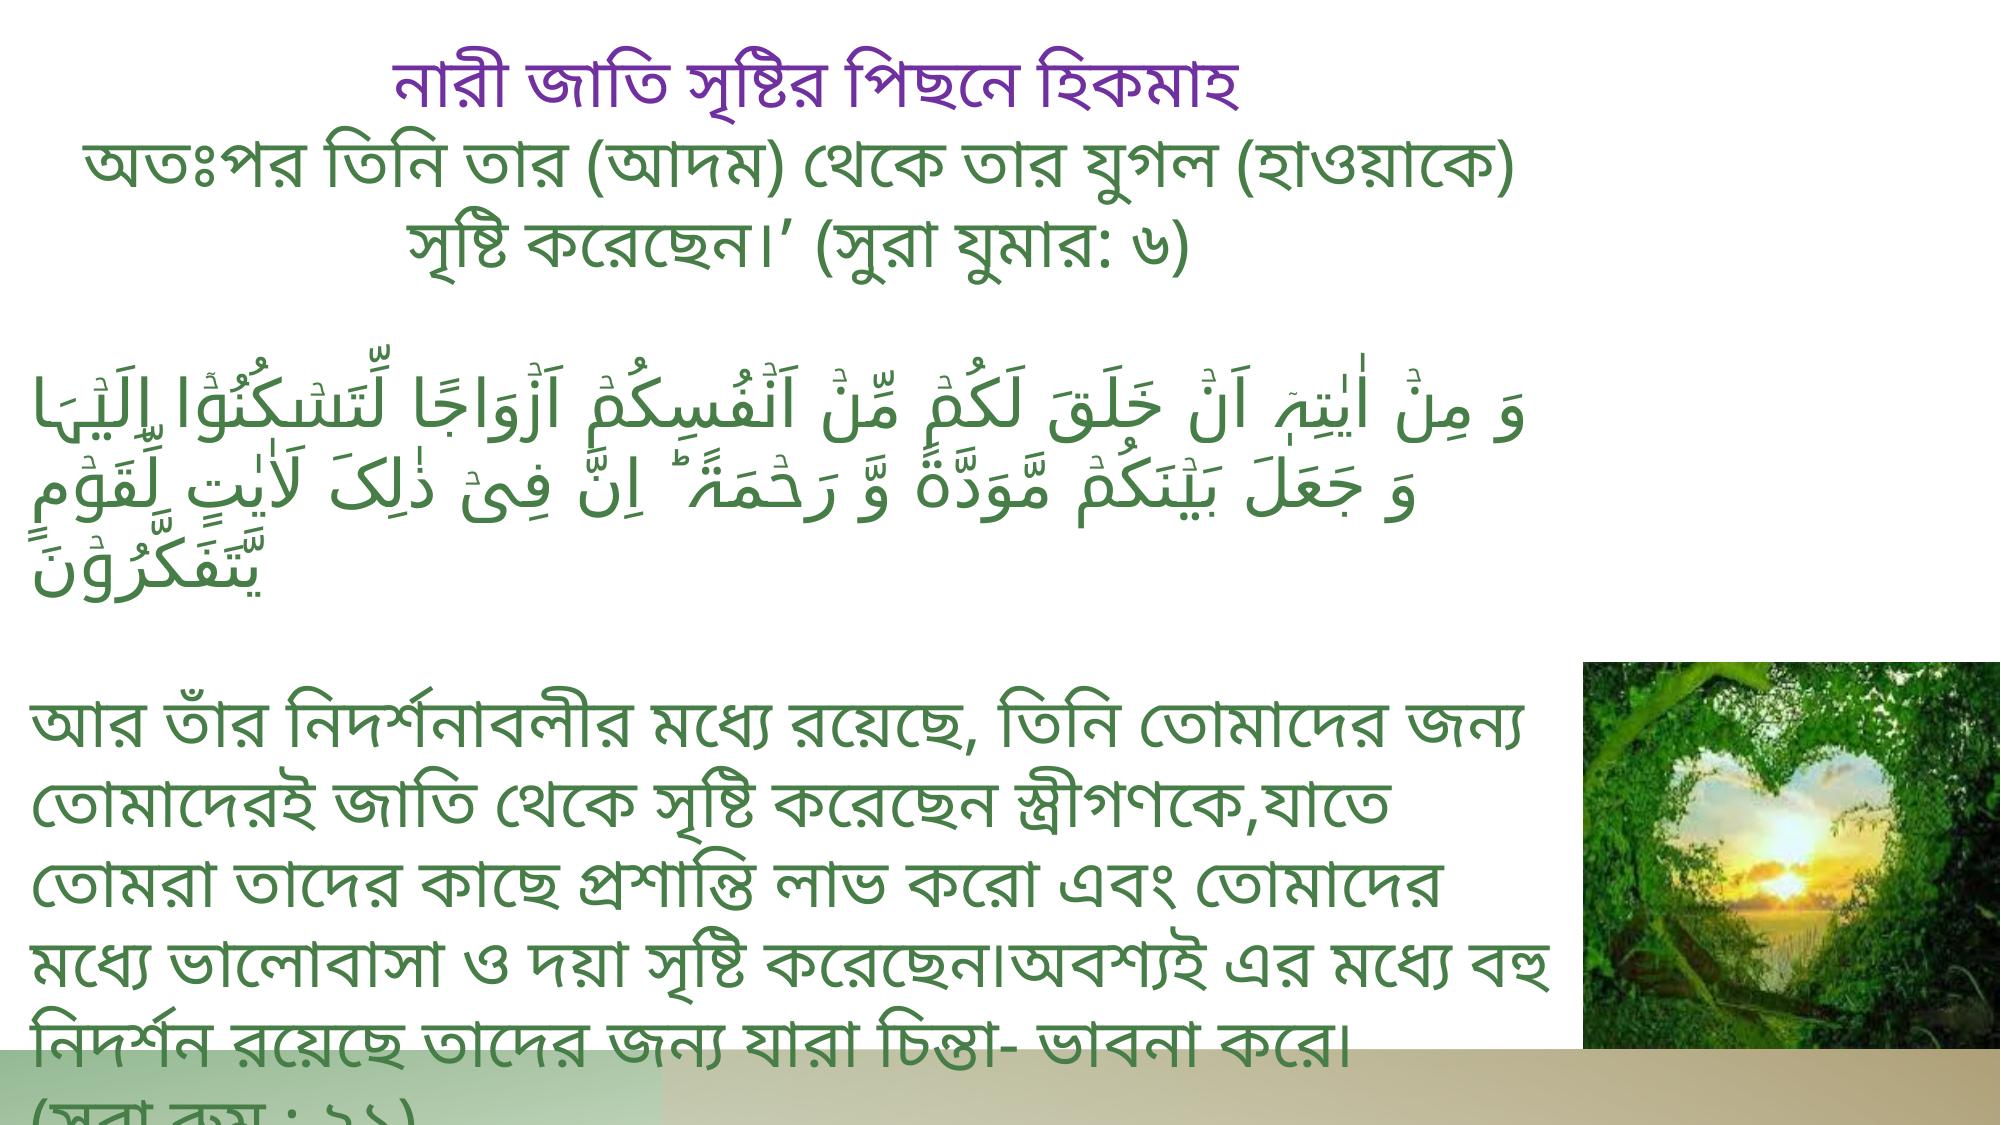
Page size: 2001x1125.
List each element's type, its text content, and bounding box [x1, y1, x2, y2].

text_box নারী জাতি সৃষ্টির পিছনে হিকমাহ অতঃপর তিনি তার (আদম) থেকে তার যুগল (হাওয়াকে) সৃষ্টি করেছেন।’ (সুরা যুমার: ৬) وَ مِنۡ اٰیٰتِہٖۤ اَنۡ خَلَقَ لَکُمۡ مِّنۡ اَنۡفُسِکُمۡ اَزۡوَاجًا لِّتَسۡکُنُوۡۤا اِلَیۡہَا وَ جَعَلَ بَیۡنَکُمۡ مَّوَدَّۃً وَّ رَحۡمَۃً ؕ اِنَّ فِیۡ ذٰلِکَ لَاٰیٰتٍ لِّقَوۡمٍ یَّتَفَکَّرُوۡنَ আর তাঁর নিদর্শনাবলীর মধ্যে রয়েছে, তিনি তোমাদের জন্য তোমাদেরই জাতি থেকে সৃষ্টি করেছেন স্ত্রীগণকে,যাতে তোমরা তাদের কাছে প্রশান্তি লাভ করো এবং তোমাদের মধ্যে ভালোবাসা ও দয়া সৃষ্টি করেছেন৷অবশ্যই এর মধ্যে বহু নিদর্শন রয়েছে তাদের জন্য যারা চিন্তা- ভাবনা করে৷ (সুরা রুম : ২১) [15, 33, 1583, 1125]
picture [1582, 662, 2000, 1049]
